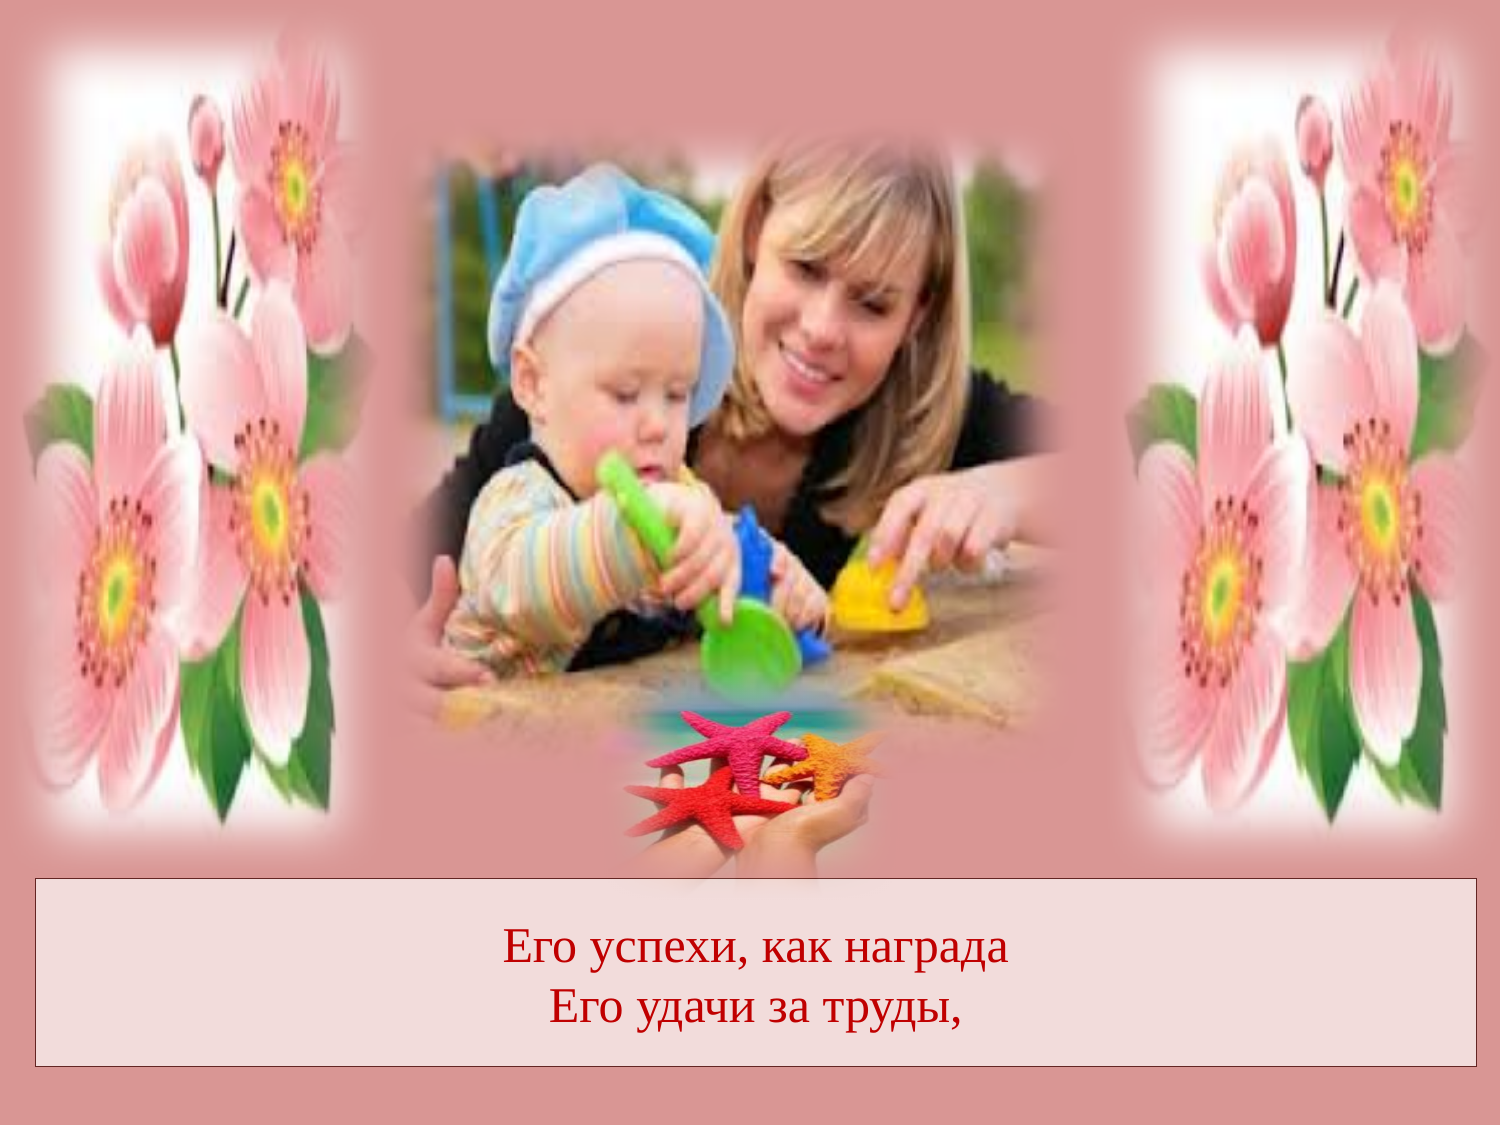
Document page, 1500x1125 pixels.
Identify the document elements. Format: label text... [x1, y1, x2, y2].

picture [1101, 0, 1500, 880]
picture [0, 0, 1079, 903]
title Его успехи, как награда Его удачи за труды, [35, 878, 1477, 1067]
